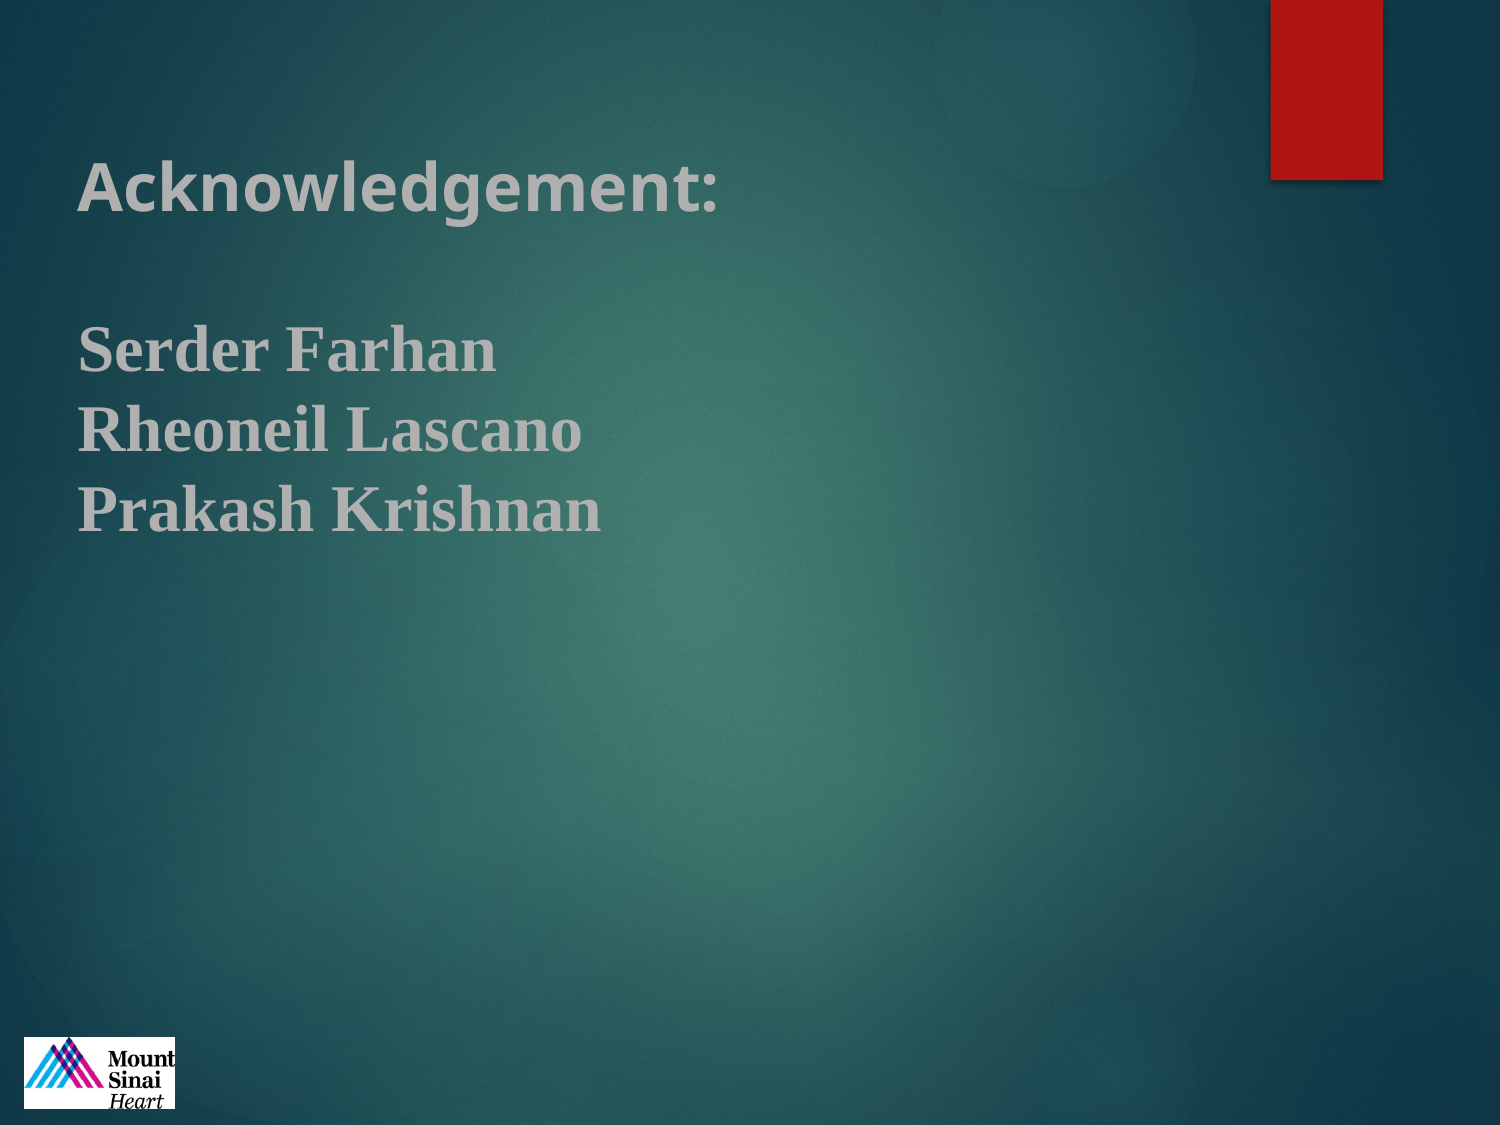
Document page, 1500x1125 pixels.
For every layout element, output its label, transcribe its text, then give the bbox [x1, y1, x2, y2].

picture [24, 1037, 175, 1109]
text_box Acknowledgement: Serder Farhan Rheoneil Lascano Prakash Krishnan [62, 137, 1225, 233]
